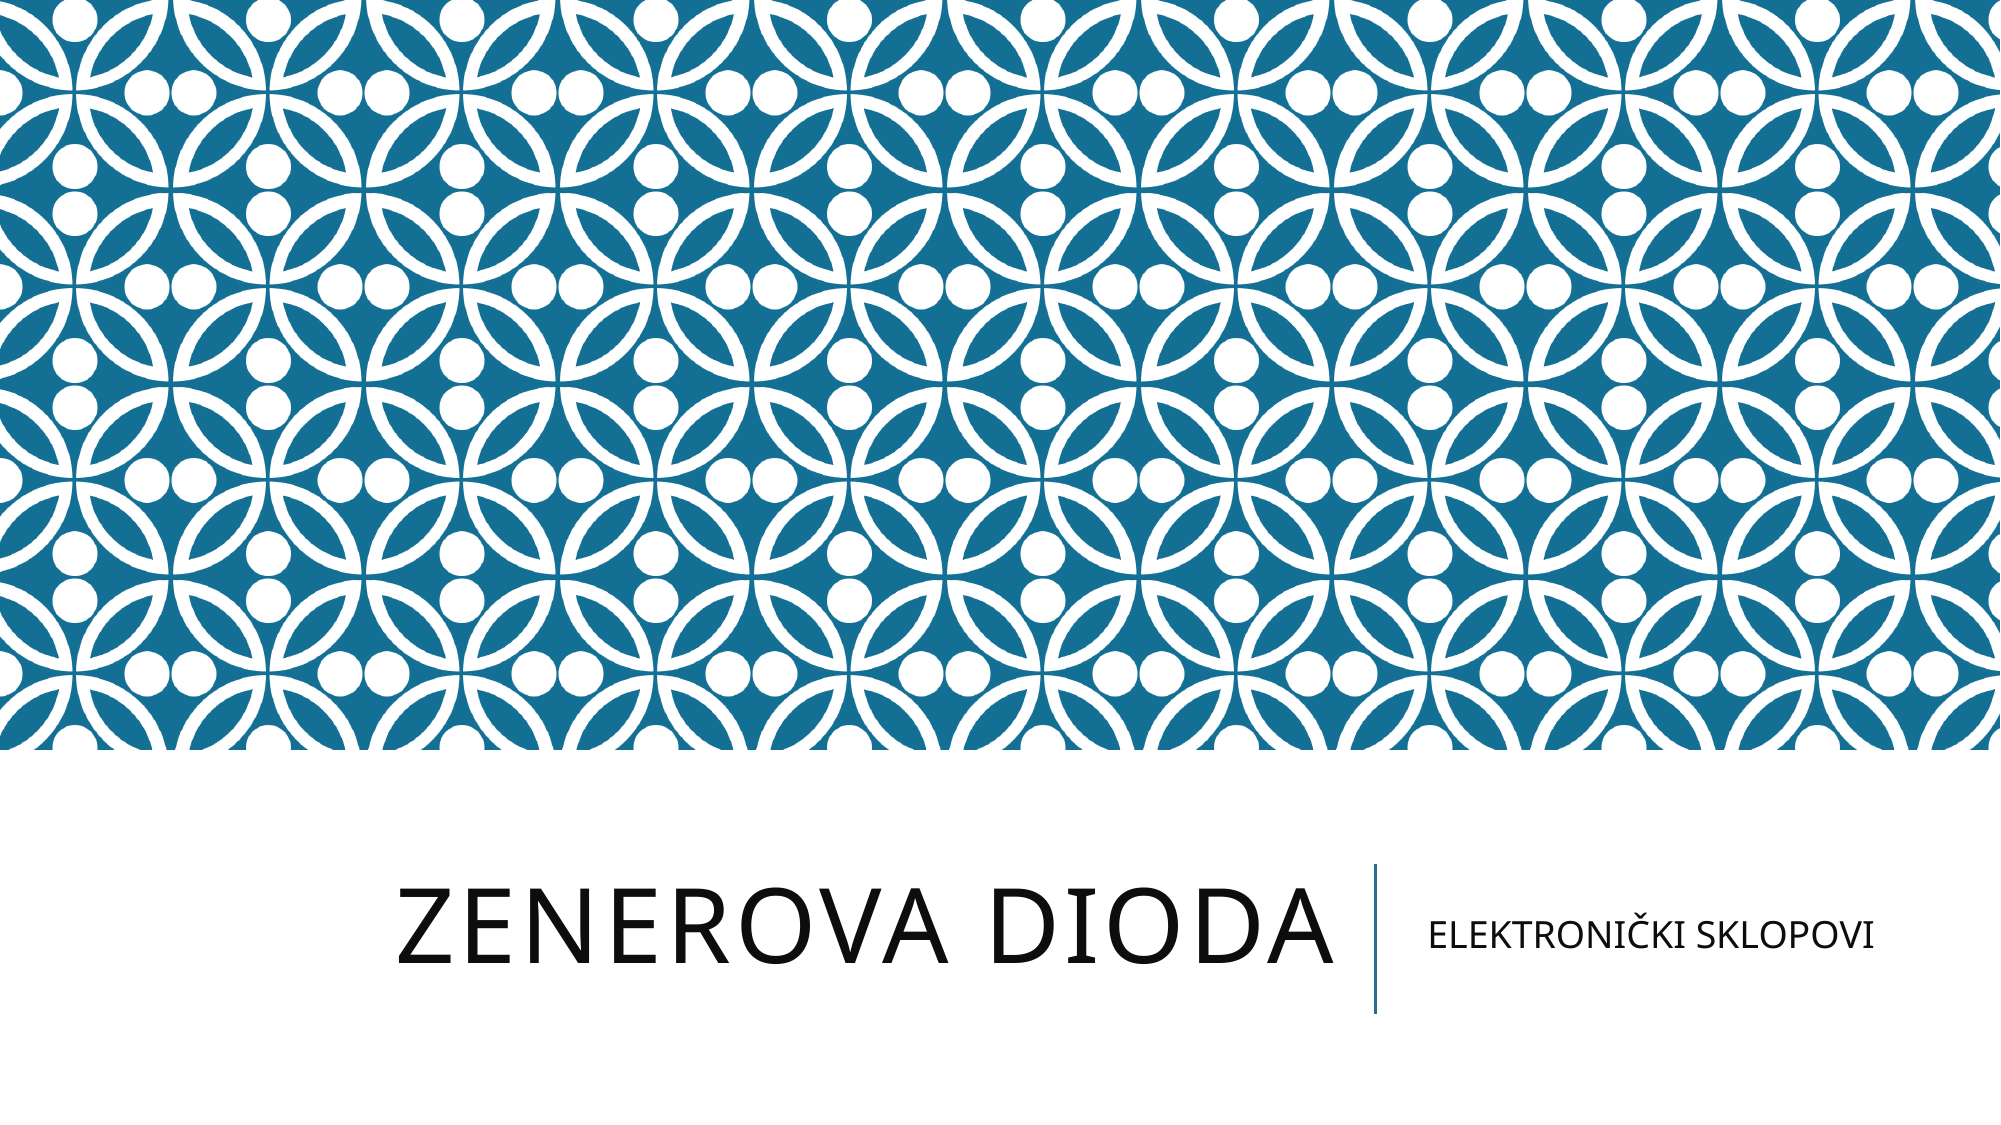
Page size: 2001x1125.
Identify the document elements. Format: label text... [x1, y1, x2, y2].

title Zenerova dioda [75, 813, 1350, 1054]
list ELEKTRONIČKI SKLOPOVI [1412, 813, 1938, 1054]
